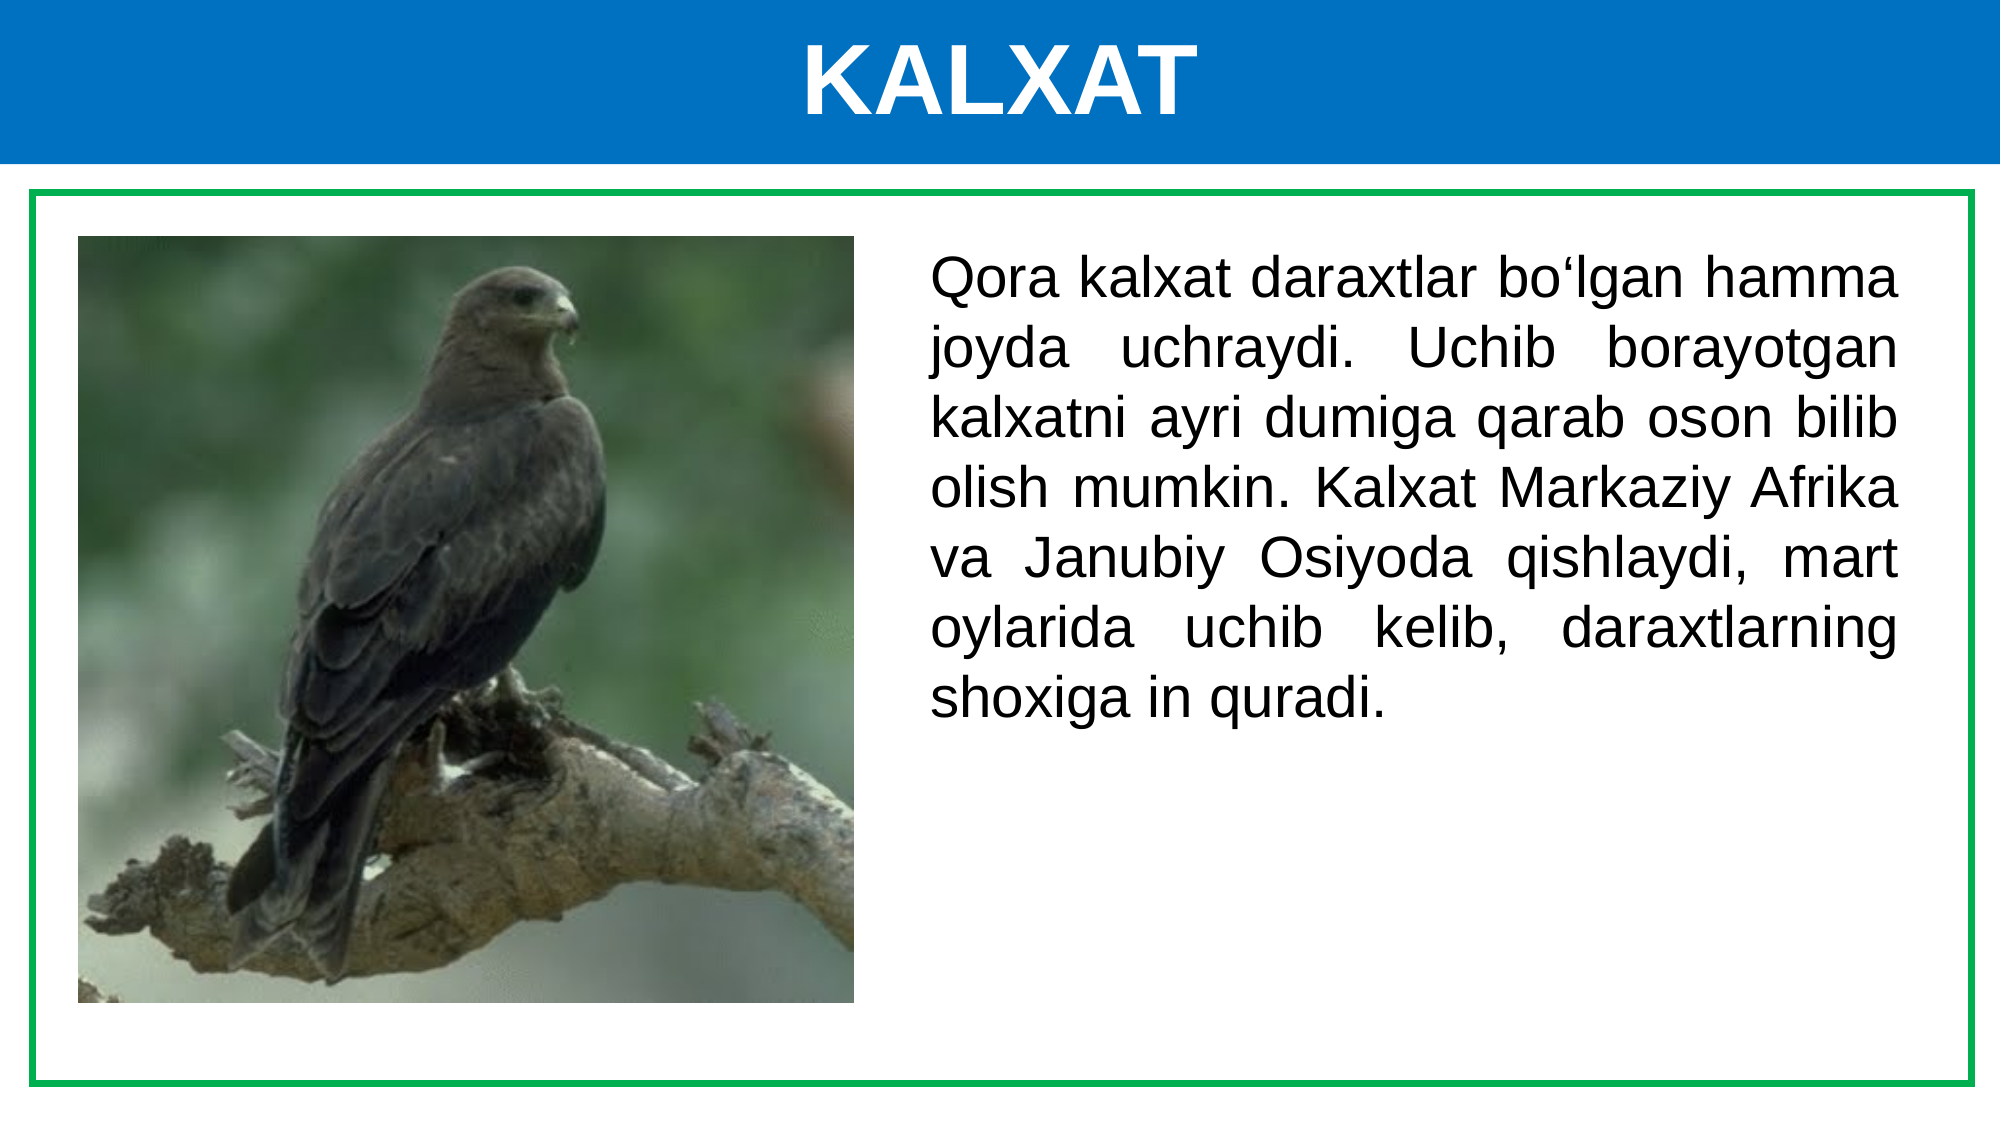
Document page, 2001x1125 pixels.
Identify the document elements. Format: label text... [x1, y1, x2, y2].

text_box [32, 192, 1973, 1085]
title KALXAT [0, 0, 2000, 165]
text_box Qora kalxat daraxtlar bo‘lgan hamma joyda uchraydi. Uchib borayotgan kalxatni ayri dumiga qarab oson bilib olish mumkin. Kalxat Markaziy Afrika va Janubiy Osiyoda qishlaydi, mart oylarida uchib kelib, daraxtlarning shoxiga in quradi. [915, 231, 1916, 737]
picture [78, 236, 854, 1003]
